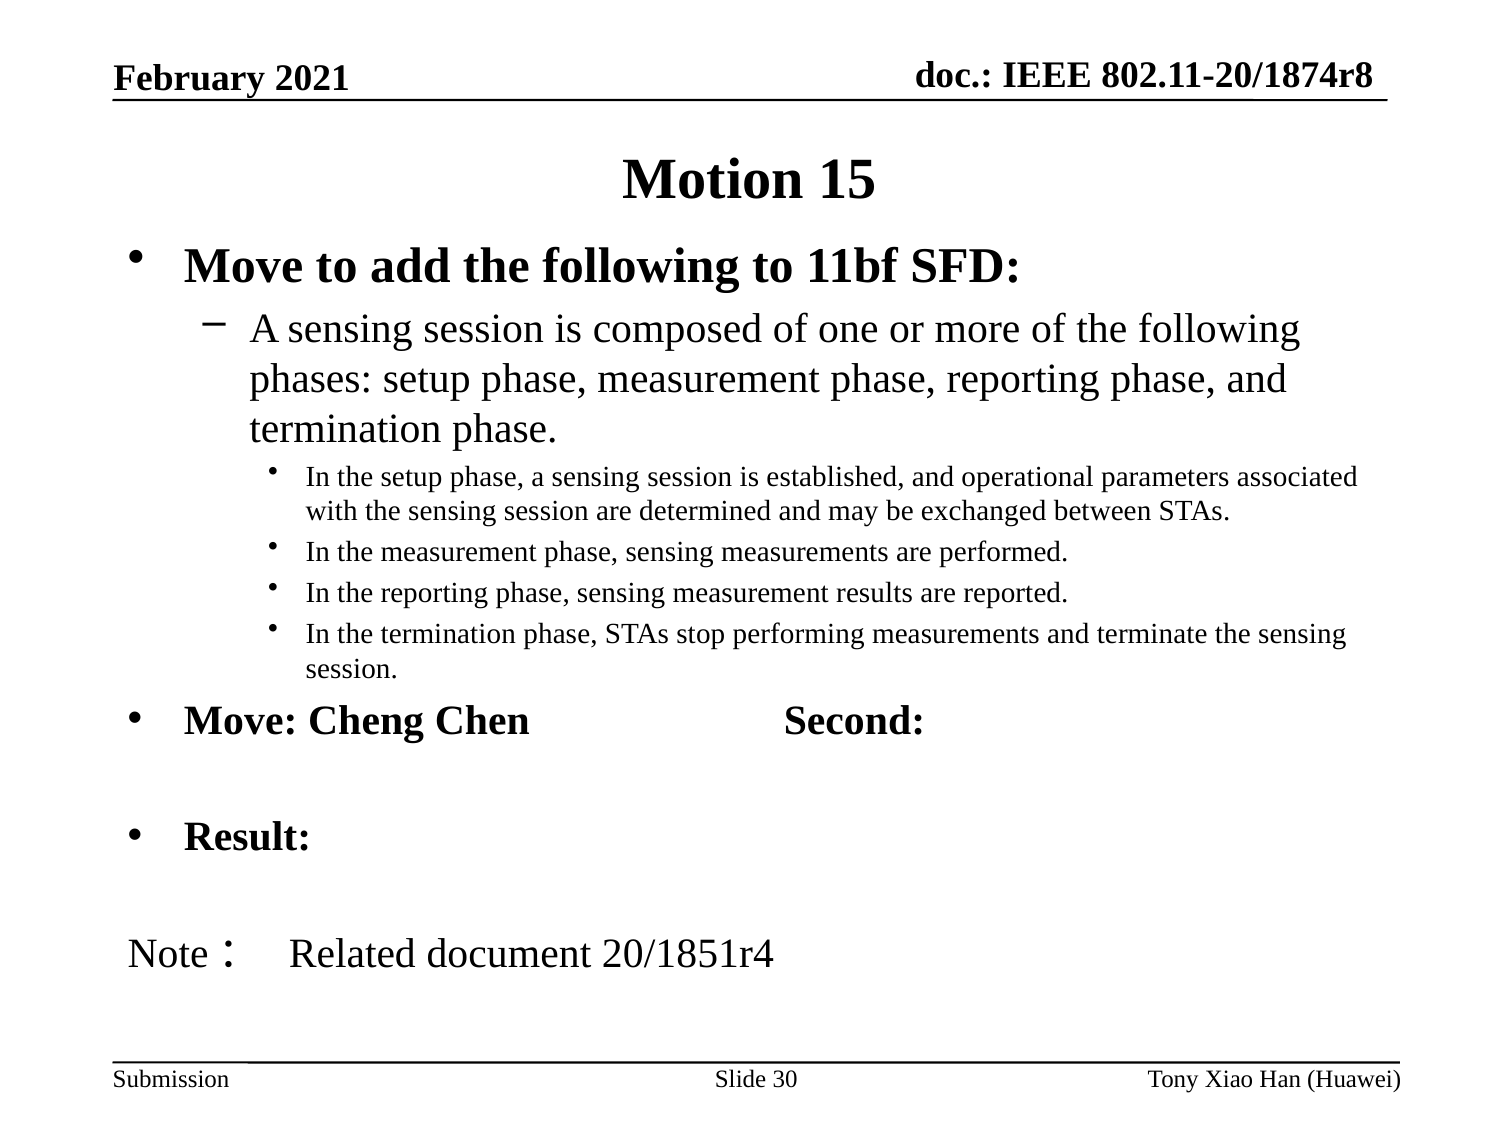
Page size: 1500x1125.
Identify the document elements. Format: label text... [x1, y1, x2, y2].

footer Tony Xiao Han (Huawei) [999, 1061, 1402, 1093]
text_box Move to add the following to 11bf SFD: A sensing session is composed of one or more of the following phases: setup phase, measurement phase, reporting phase, and termination phase. In the setup phase, a sensing session is established, and operational parameters associated with the sensing session are determined and may be exchanged between STAs. In the measurement phase, sensing measurements are performed. In the reporting phase, sensing measurement results are reported. In the termination phase, STAs stop performing measurements and terminate the sensing session. Move: Cheng Chen Second: Result: Note： Related document 20/1851r4 [112, 224, 1388, 1013]
text_box Motion 15 [112, 87, 1388, 224]
slide_number Slide 30 [712, 1061, 800, 1093]
